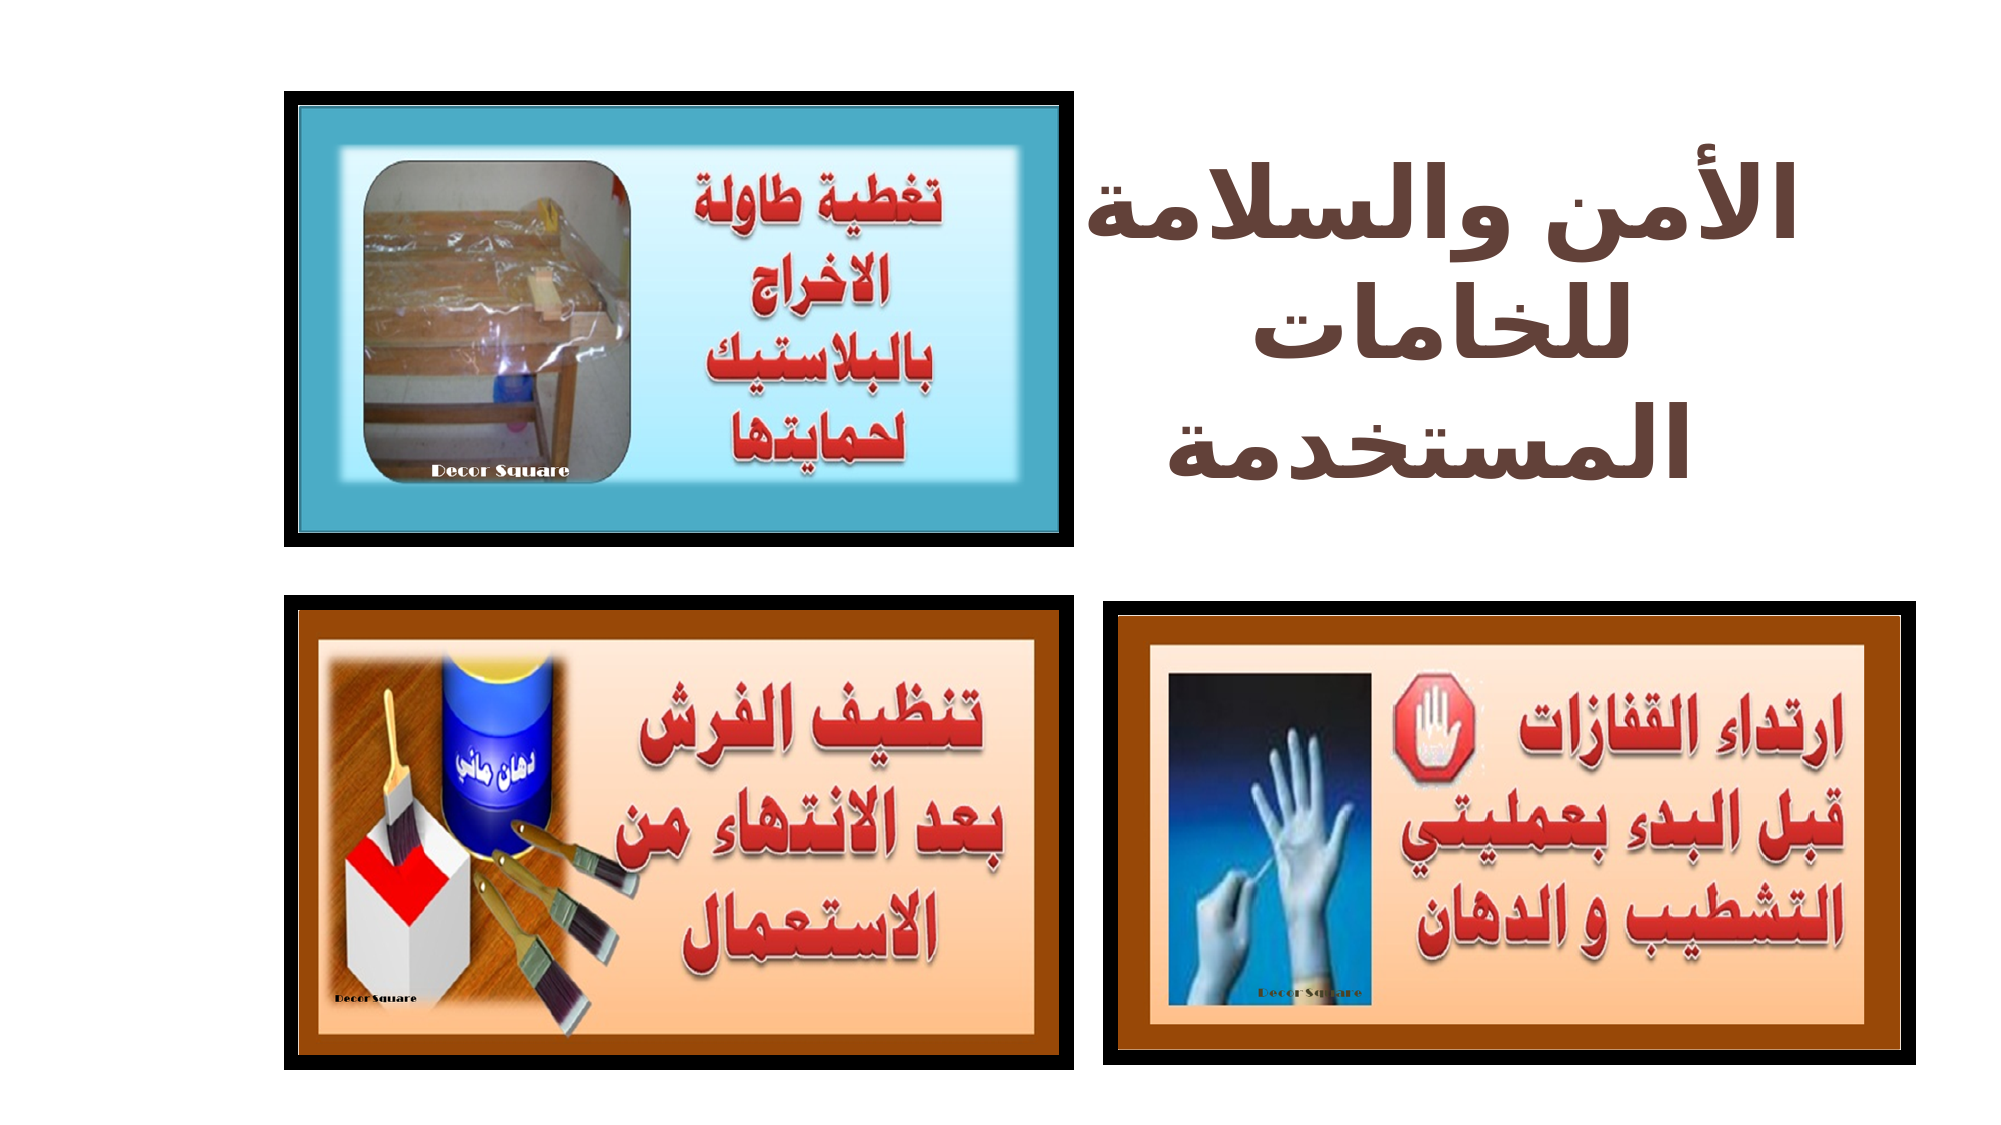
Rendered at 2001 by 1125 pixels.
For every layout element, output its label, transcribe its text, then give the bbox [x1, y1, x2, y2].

picture [298, 105, 1060, 534]
picture [1117, 614, 1902, 1051]
text_box الأمن والسلامة للخامات المستخدمة [1060, 131, 1902, 506]
picture [298, 609, 1060, 1056]
